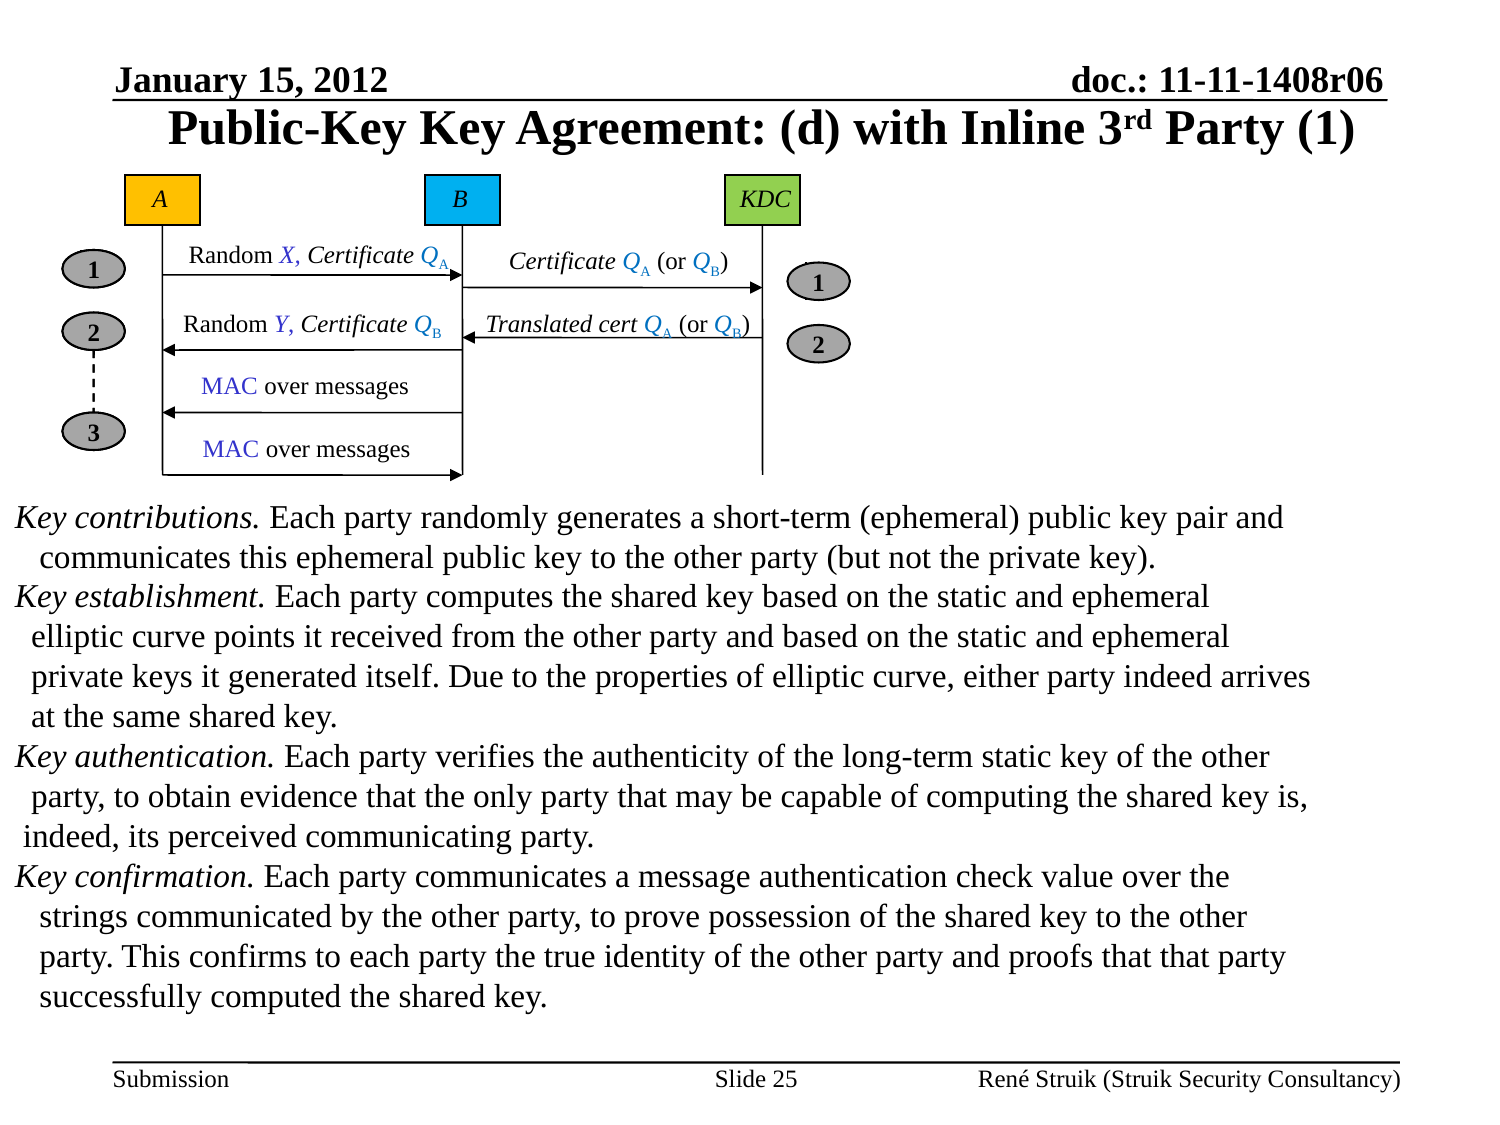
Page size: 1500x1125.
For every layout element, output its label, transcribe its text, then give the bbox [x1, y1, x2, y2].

text_box Key contributions. Each party randomly generates a short-term (ephemeral) public key pair and communicates this ephemeral public key to the other party (but not the private key). Key establishment. Each party computes the shared key based on the static and ephemeral elliptic curve points it received from the other party and based on the static and ephemeral private keys it generated itself. Due to the properties of elliptic curve, either party indeed arrives at the same shared key. Key authentication. Each party verifies the authenticity of the long-term static key of the other party, to obtain evidence that the only party that may be capable of computing the shared key is, indeed, its perceived communicating party. Key confirmation. Each party communicates a message authentication check value over the strings communicated by the other party, to prove possession of the shared key to the other party. This confirms to each party the true identity of the other party and proofs that that party successfully computed the shared key. [0, 487, 1500, 1022]
text_box Public-Key Key Agreement: (d) with Inline 3rd Party (1) [153, 87, 1371, 163]
slide_number Slide 25 [712, 1061, 800, 1093]
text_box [62, 162, 851, 476]
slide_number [114, 54, 392, 101]
footer René Struik (Struik Security Consultancy) [966, 1061, 1402, 1093]
